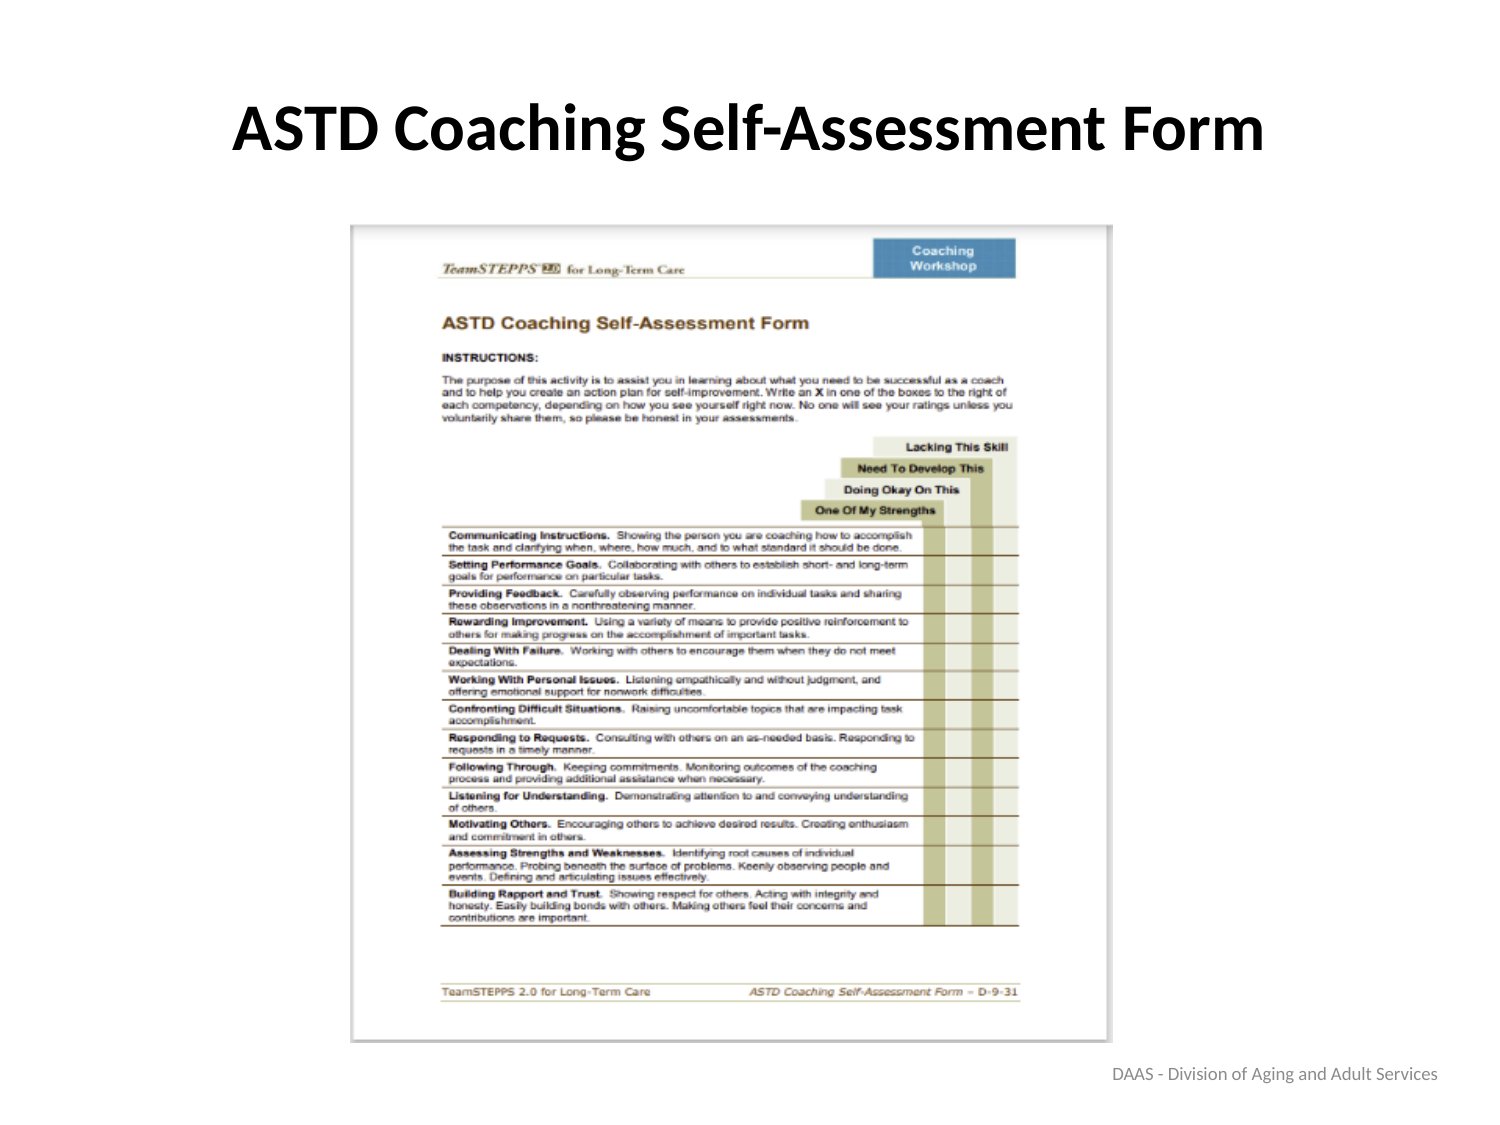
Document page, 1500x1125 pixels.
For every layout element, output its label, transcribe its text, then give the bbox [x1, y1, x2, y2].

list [349, 224, 1113, 1043]
title ASTD Coaching Self-Assessment Form [103, 59, 1397, 278]
footer DAAS - Division of Aging and Adult Services [1050, 1042, 1500, 1103]
